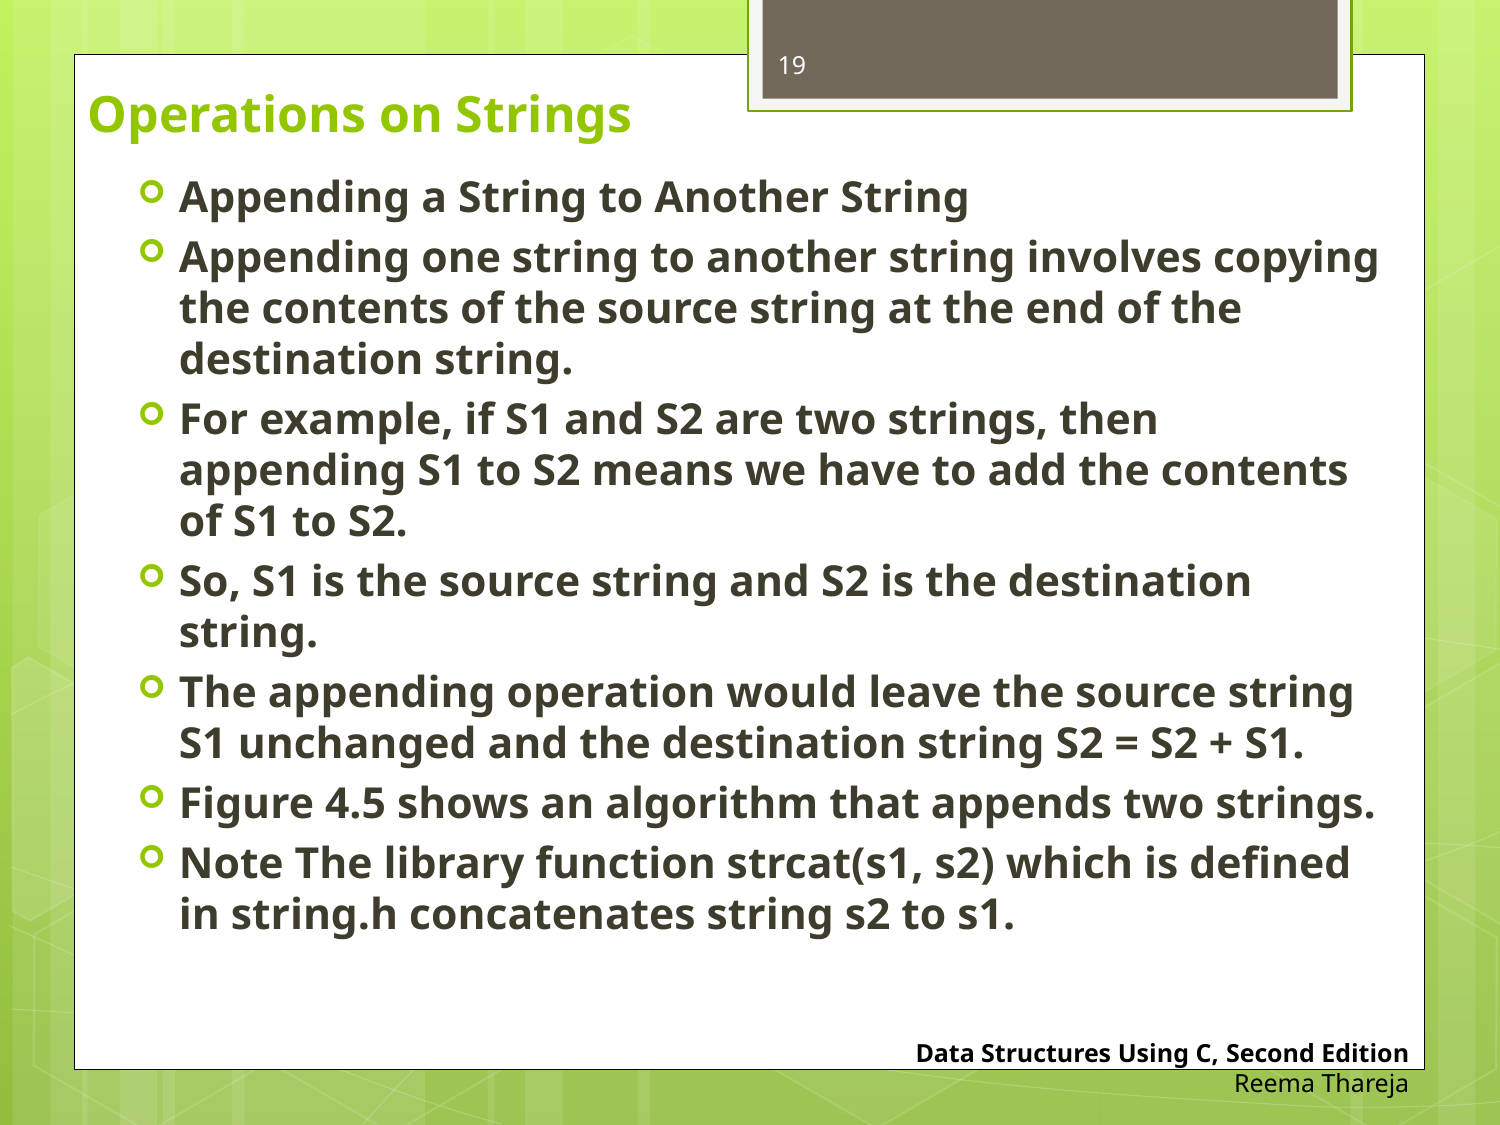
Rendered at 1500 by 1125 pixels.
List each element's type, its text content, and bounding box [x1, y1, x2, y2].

footer Data Structures Using C, Second Edition Reema Thareja [849, 1037, 1425, 1098]
slide_number 19 [762, 36, 982, 97]
title Operations on Strings [72, 37, 1225, 150]
list Appending a String to Another String Appending one string to another string involves copying the contents of the source string at the end of the destination string. For example, if S1 and S2 are two strings, then appending S1 to S2 means we have to add the contents of S1 to S2. So, S1 is the source string and S2 is the destination string. The appending operation would leave the source string S1 unchanged and the destination string S2 = S2 + S1. Figure 4.5 shows an algorithm that appends two strings. Note The library function strcat(s1, s2) which is defined in string.h concatenates string s2 to s1. [112, 162, 1400, 1013]
